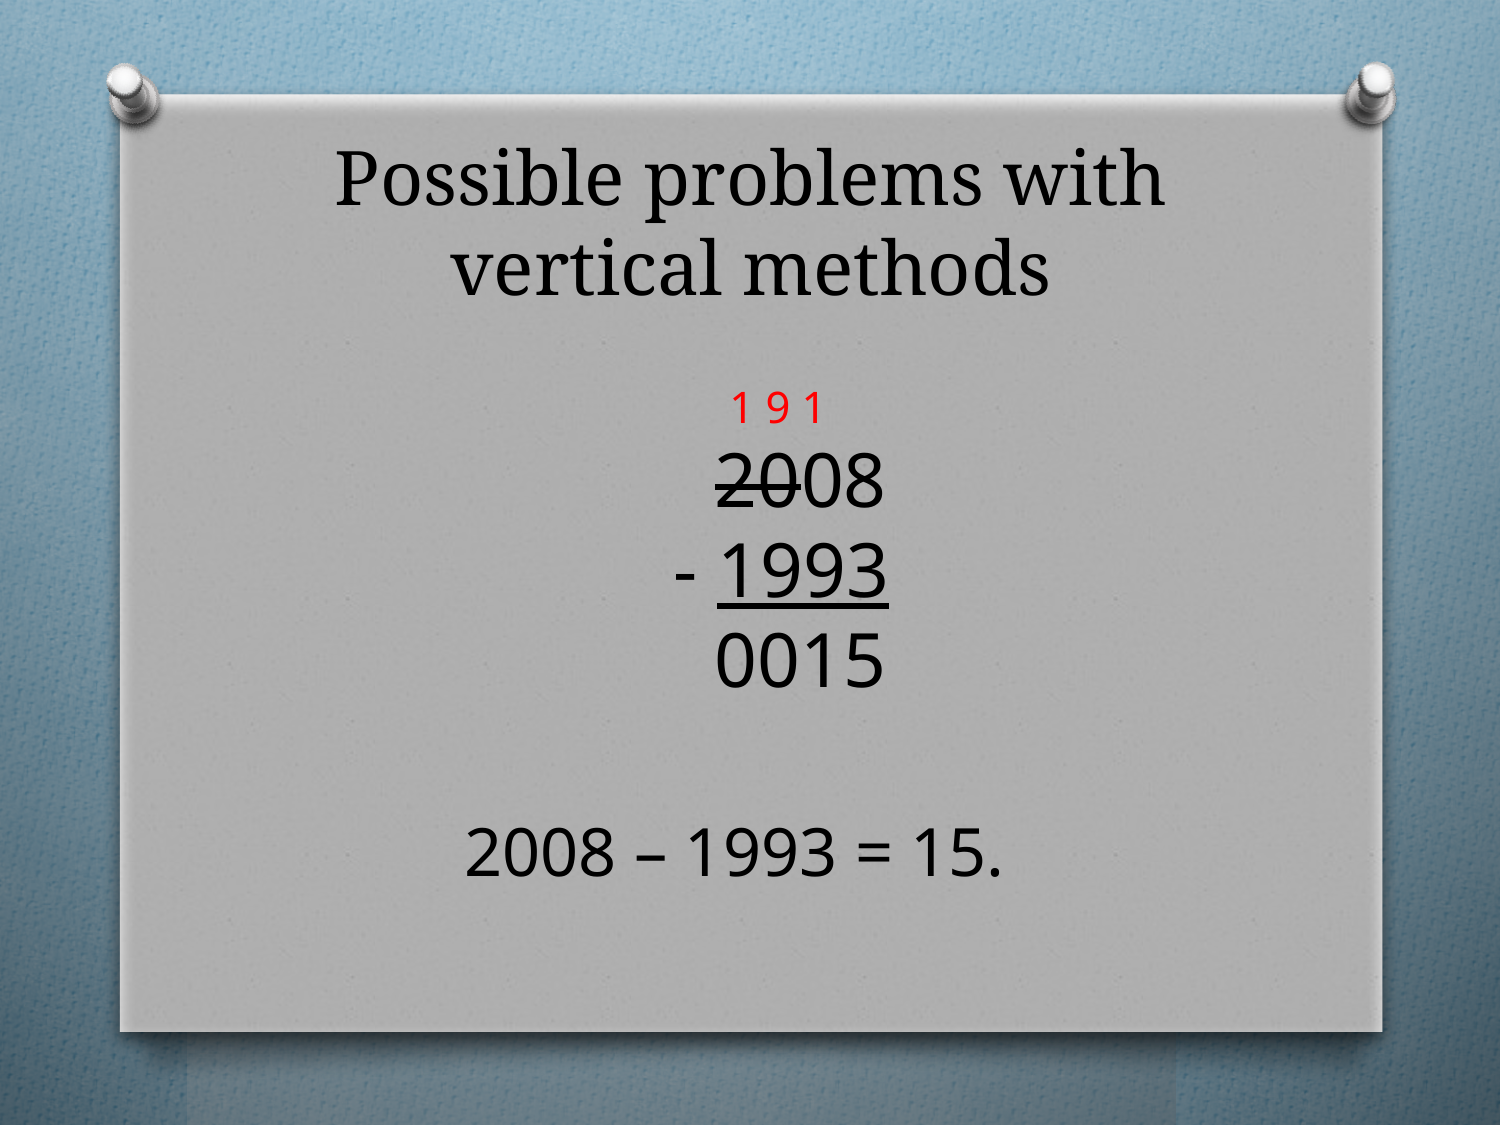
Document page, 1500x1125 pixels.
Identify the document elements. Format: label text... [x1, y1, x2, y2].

list 1 9 1 2008 - 1993 0015 2008 – 1993 = 15. [163, 347, 1341, 999]
title Possible problems with vertical methods [179, 121, 1323, 319]
picture [1317, 35, 1439, 156]
picture [75, 29, 198, 153]
